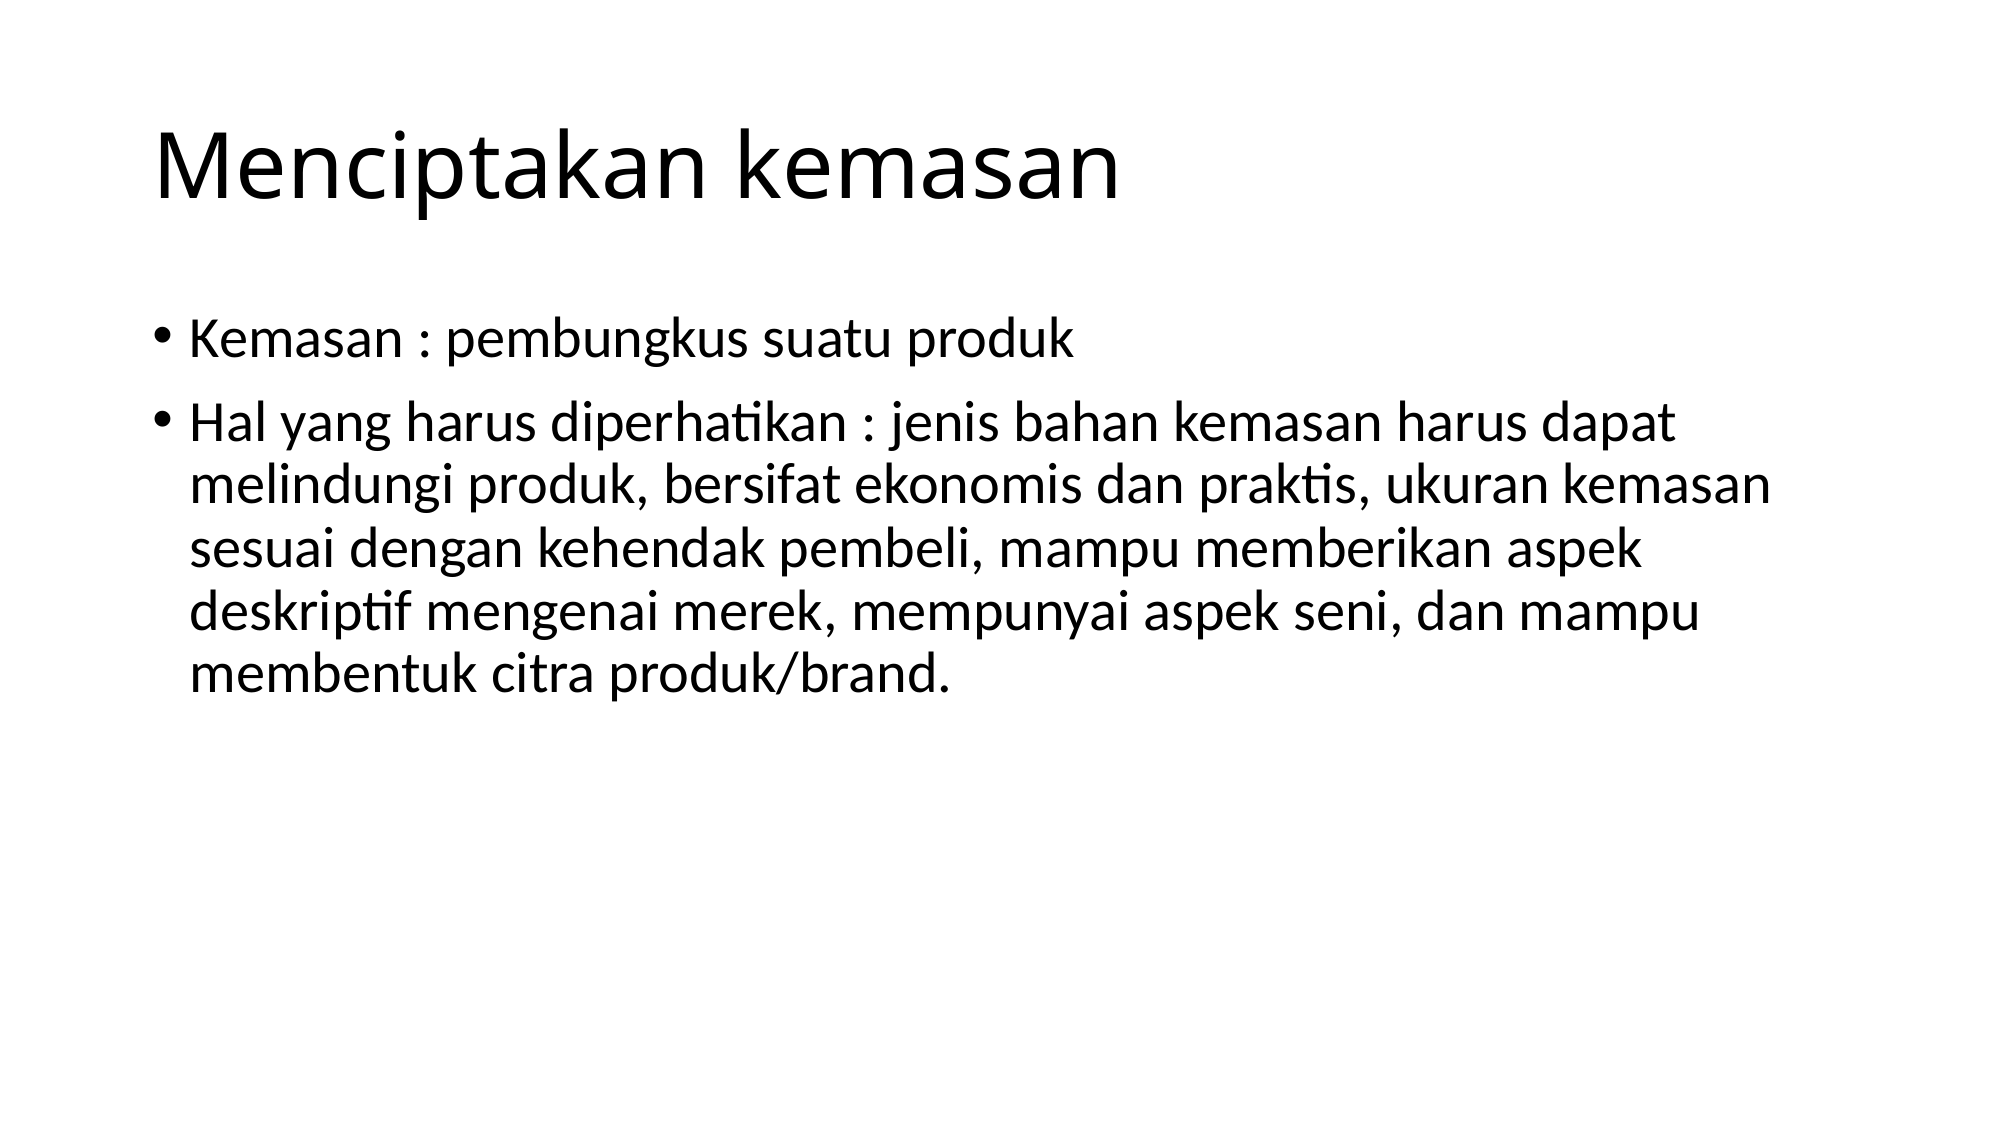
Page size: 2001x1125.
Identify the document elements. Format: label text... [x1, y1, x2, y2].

list Kemasan : pembungkus suatu produk Hal yang harus diperhatikan : jenis bahan kemasan harus dapat melindungi produk, bersifat ekonomis dan praktis, ukuran kemasan sesuai dengan kehendak pembeli, mampu memberikan aspek deskriptif mengenai merek, mempunyai aspek seni, dan mampu membentuk citra produk/brand. [137, 299, 1863, 1014]
title Menciptakan kemasan [137, 59, 1863, 278]
